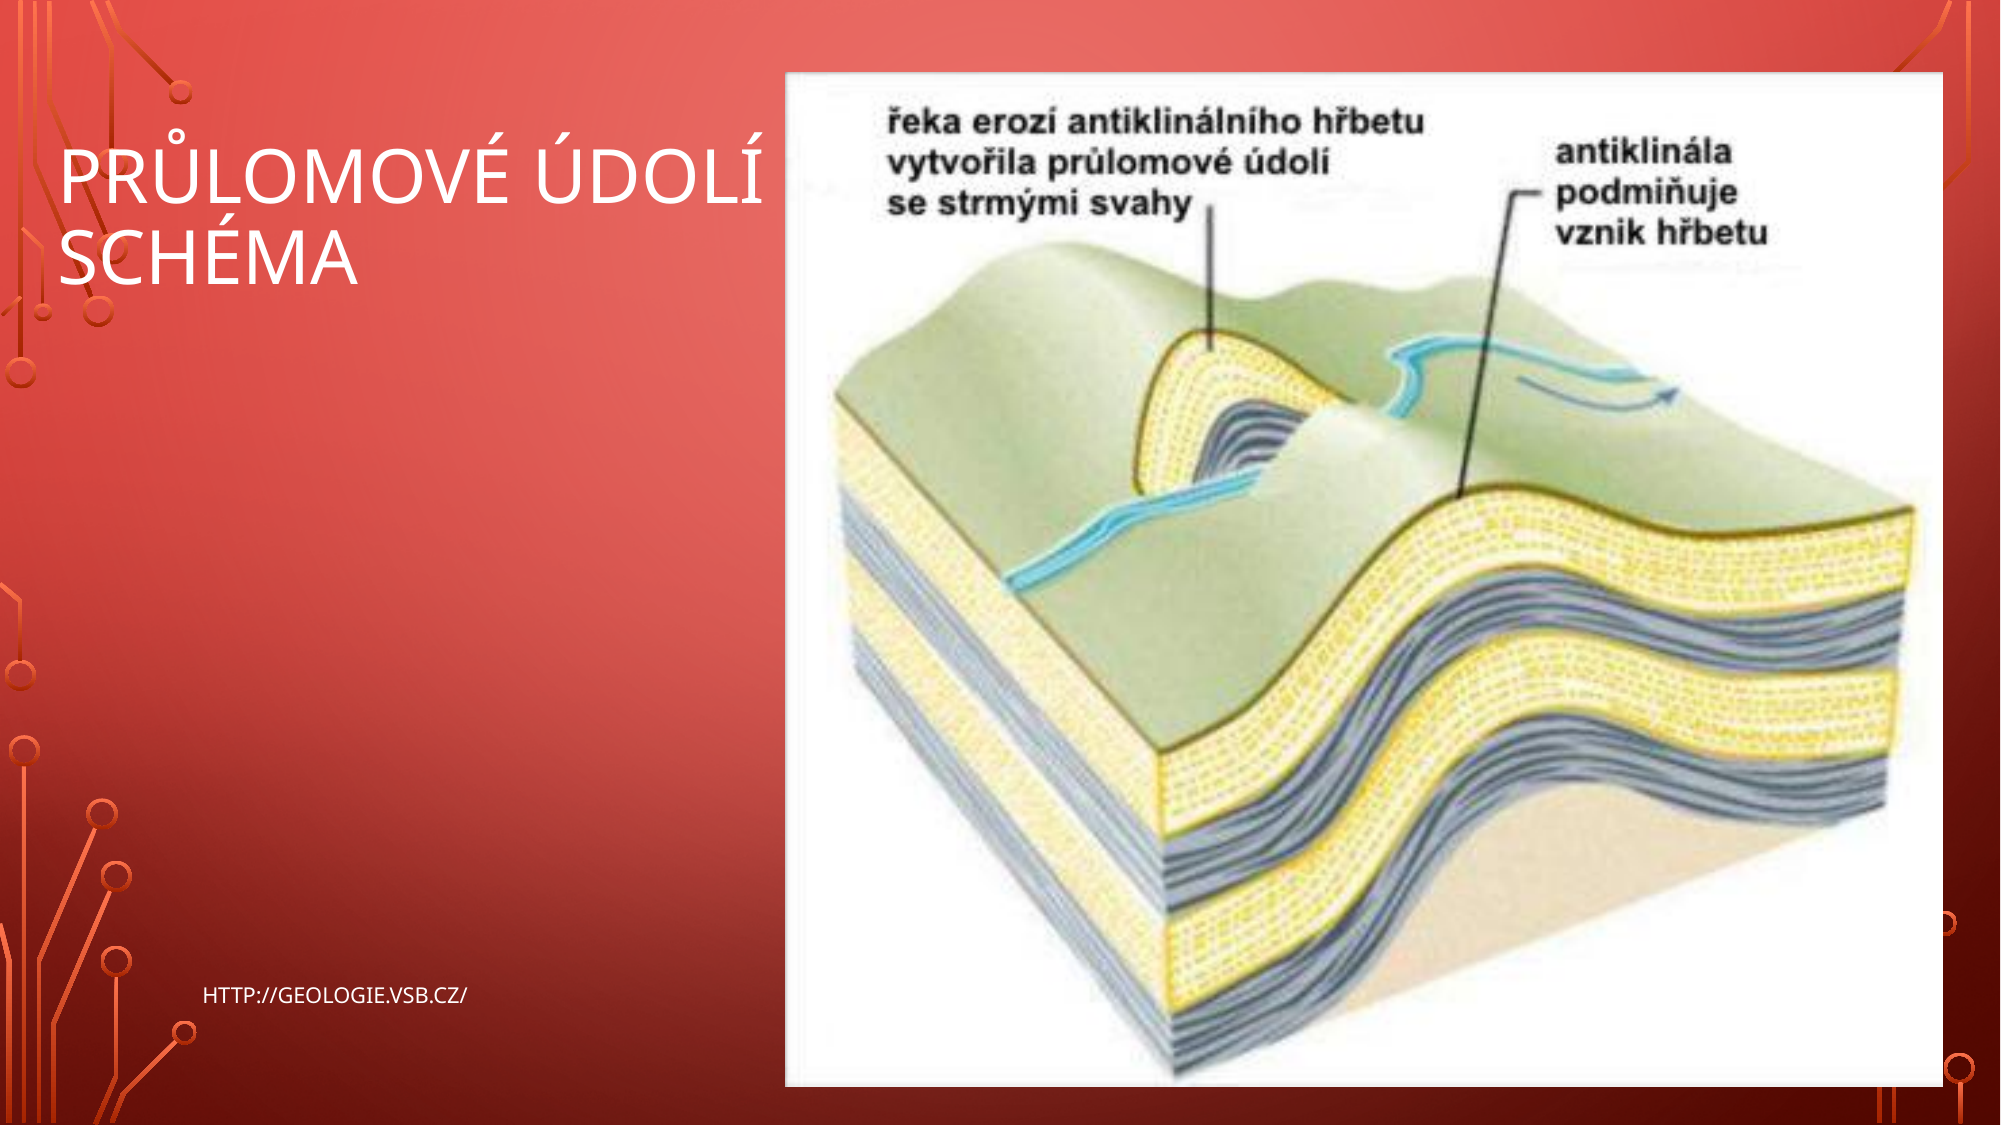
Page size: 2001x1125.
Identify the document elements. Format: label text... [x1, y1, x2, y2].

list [785, 72, 1944, 1087]
title Průlomové údolí schéma [41, 98, 785, 342]
footer http://geologie.vsb.cz/ [187, 965, 785, 1025]
